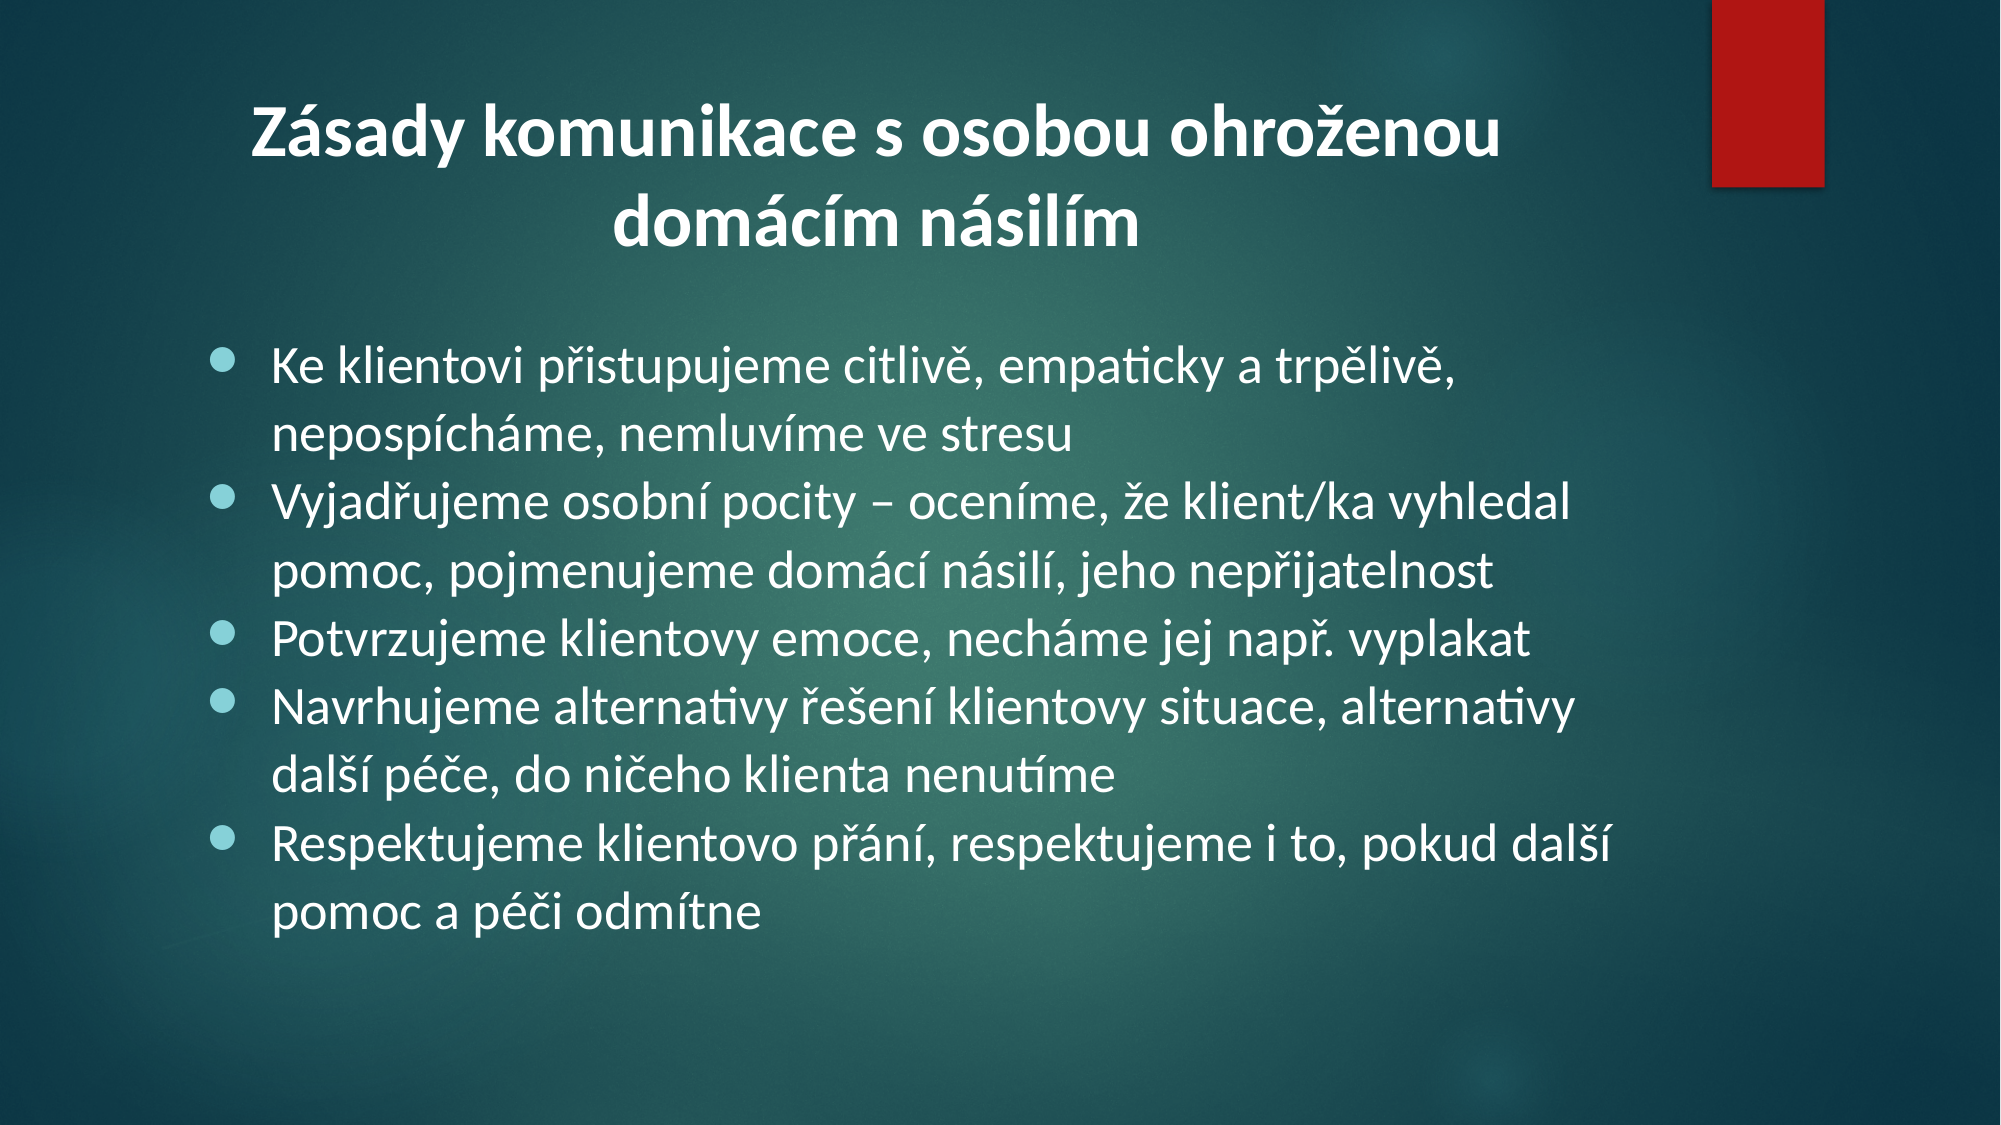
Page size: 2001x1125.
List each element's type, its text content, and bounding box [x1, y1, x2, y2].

picture [0, 0, 2001, 1125]
list Ke klientovi přistupujeme citlivě, empaticky a trpělivě, nepospícháme, nemluvíme ve stresu Vyjadřujeme osobní pocity – oceníme, že klient/ka vyhledal pomoc, pojmenujeme domácí násilí, jeho nepřijatelnost Potvrzujeme klientovy emoce, necháme jej např. vyplakat Navrhujeme alternativy řešení klientovy situace, alternativy další péče, do ničeho klienta nenutíme Respektujeme klientovo přání, respektujeme i to, pokud další pomoc a péči odmítne [181, 318, 1649, 1025]
title Zásady komunikace s osobou ohroženou domácím násilím [106, 74, 1649, 304]
